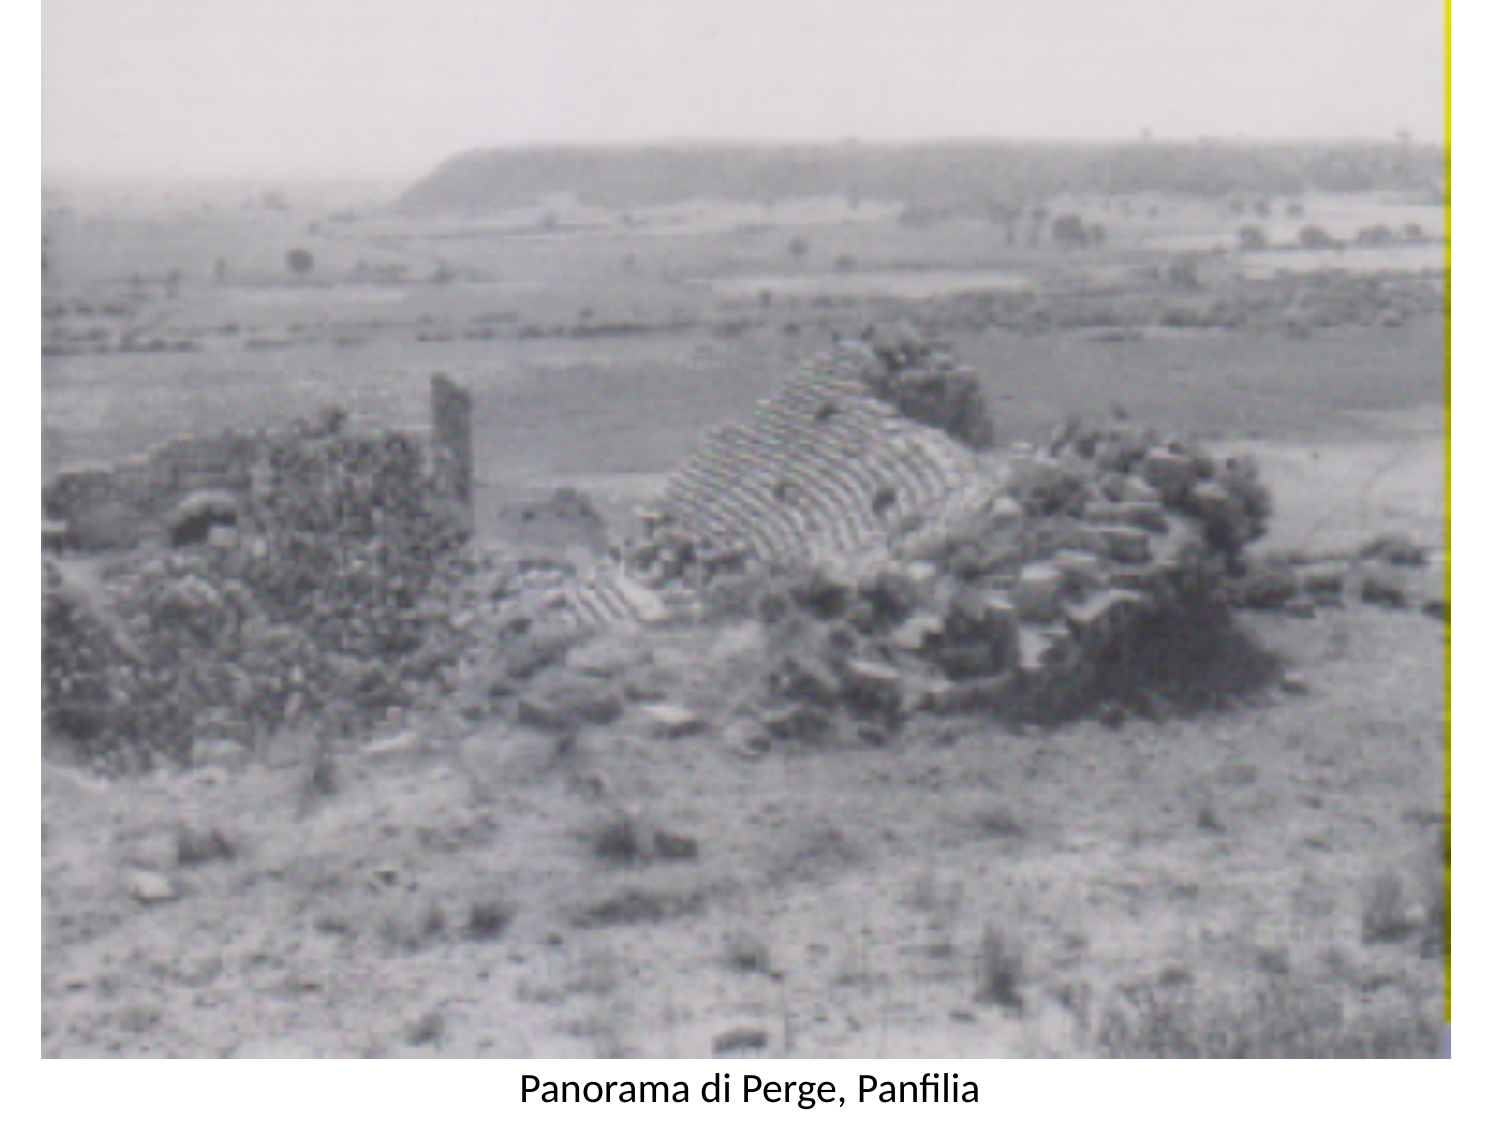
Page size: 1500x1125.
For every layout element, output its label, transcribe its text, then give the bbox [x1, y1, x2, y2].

picture [40, 0, 1451, 1059]
title Panorama di Perge, Panfilia [112, 1067, 1388, 1125]
